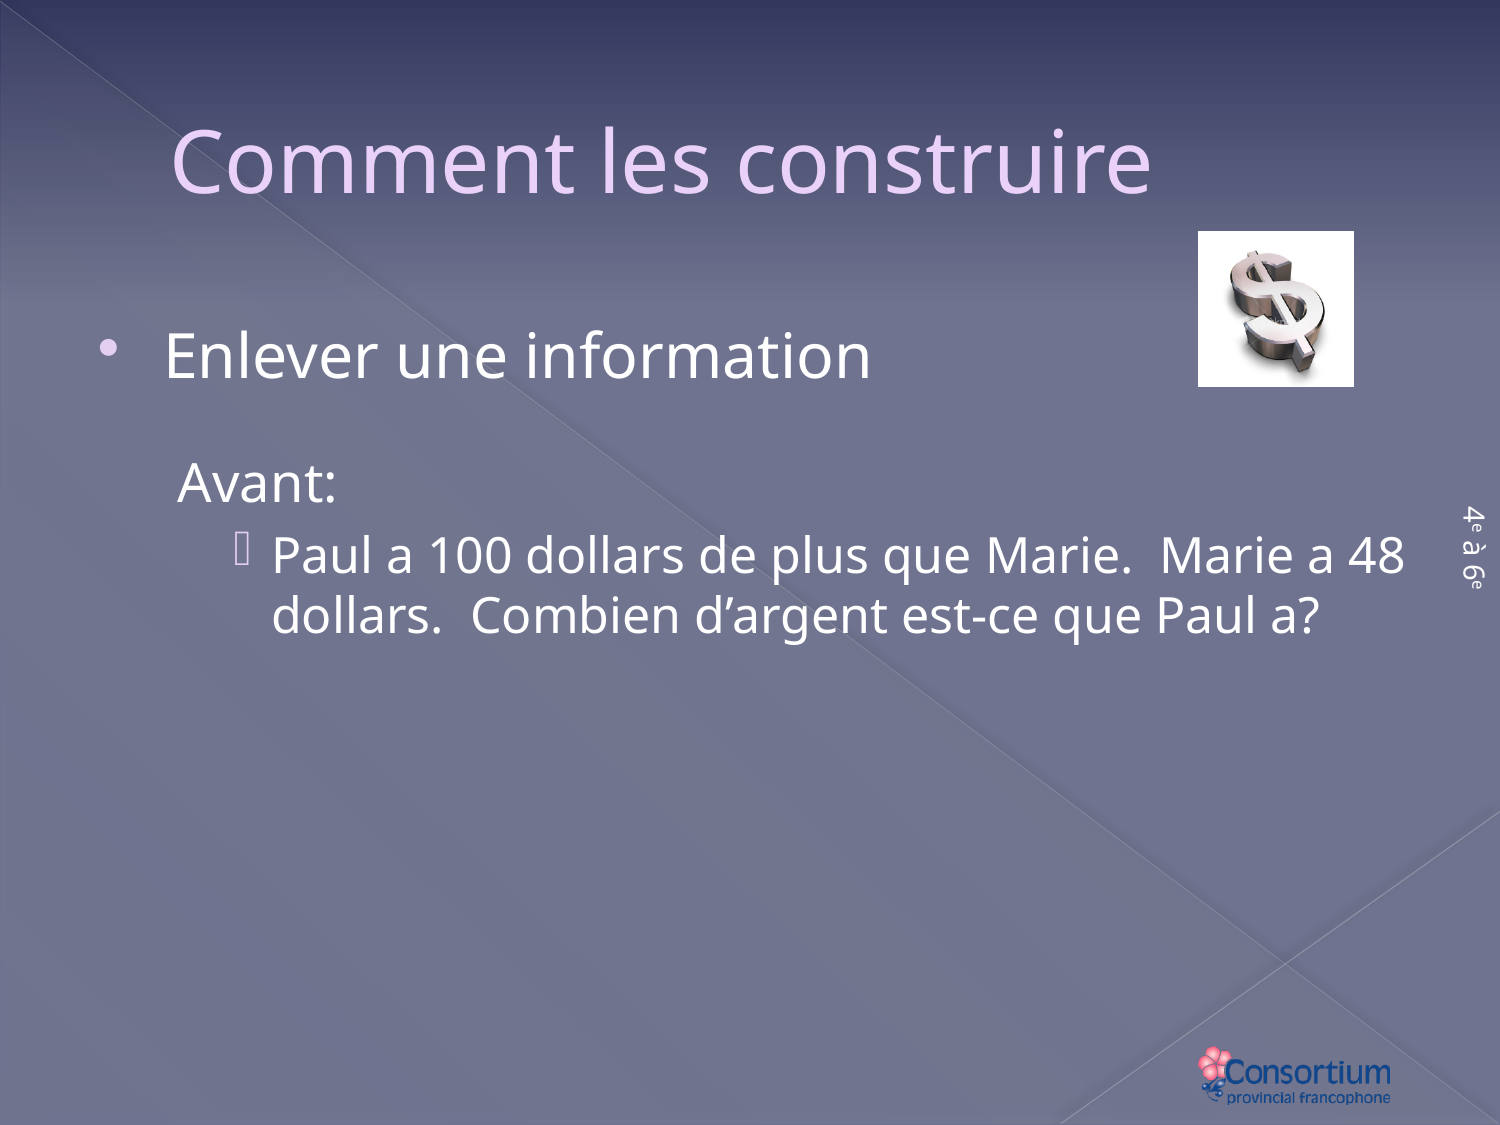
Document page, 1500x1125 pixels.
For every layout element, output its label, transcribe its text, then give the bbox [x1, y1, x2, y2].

title Comment les construire [75, 43, 1425, 274]
picture [1198, 1046, 1390, 1105]
list Enlever une information Avant: Paul a 100 dollars de plus que Marie. Marie a 48 dollars. Combien d’argent est-ce que Paul a? [75, 308, 1425, 764]
picture [1198, 231, 1355, 388]
text_box 4e à 6e [1450, 491, 1500, 634]
